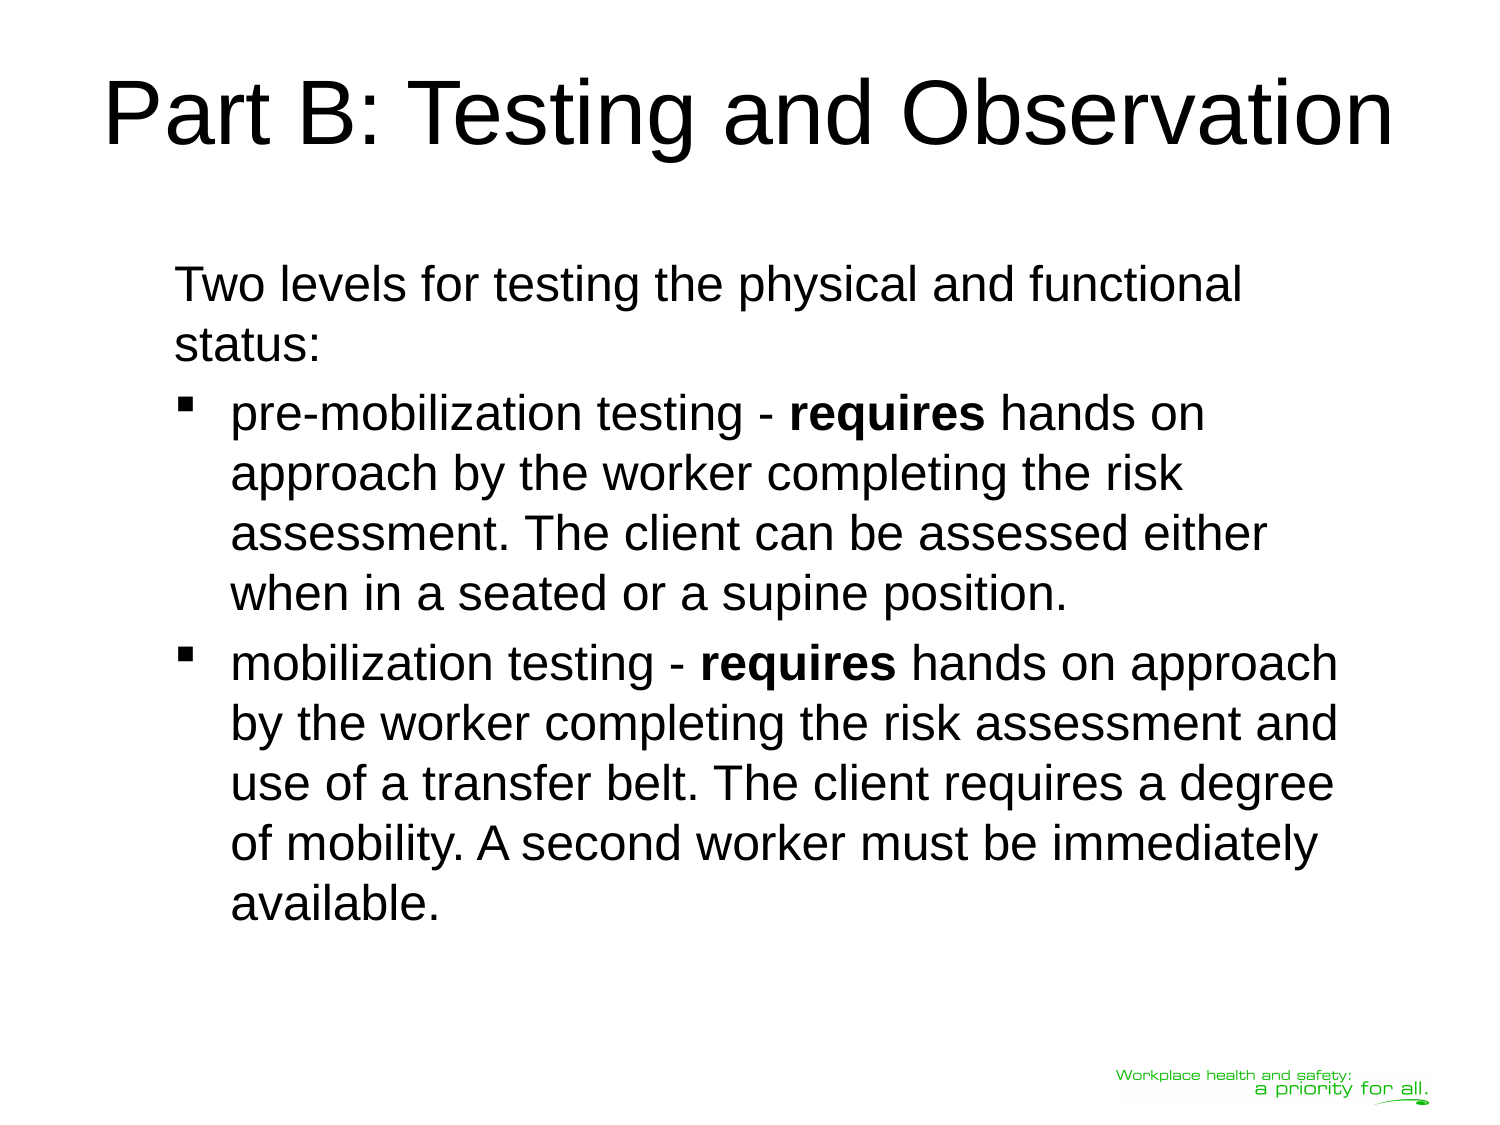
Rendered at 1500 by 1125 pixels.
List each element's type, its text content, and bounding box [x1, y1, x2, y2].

title Part B: Testing and Observation [0, 45, 1500, 233]
list Two levels for testing the physical and functional status: pre-mobilization testing - requires hands on approach by the worker completing the risk assessment. The client can be assessed either when in a seated or a supine position. mobilization testing - requires hands on approach by the worker completing the risk assessment and use of a transfer belt. The client requires a degree of mobility. A second worker must be immediately available. [159, 243, 1388, 976]
picture [1115, 1069, 1429, 1105]
